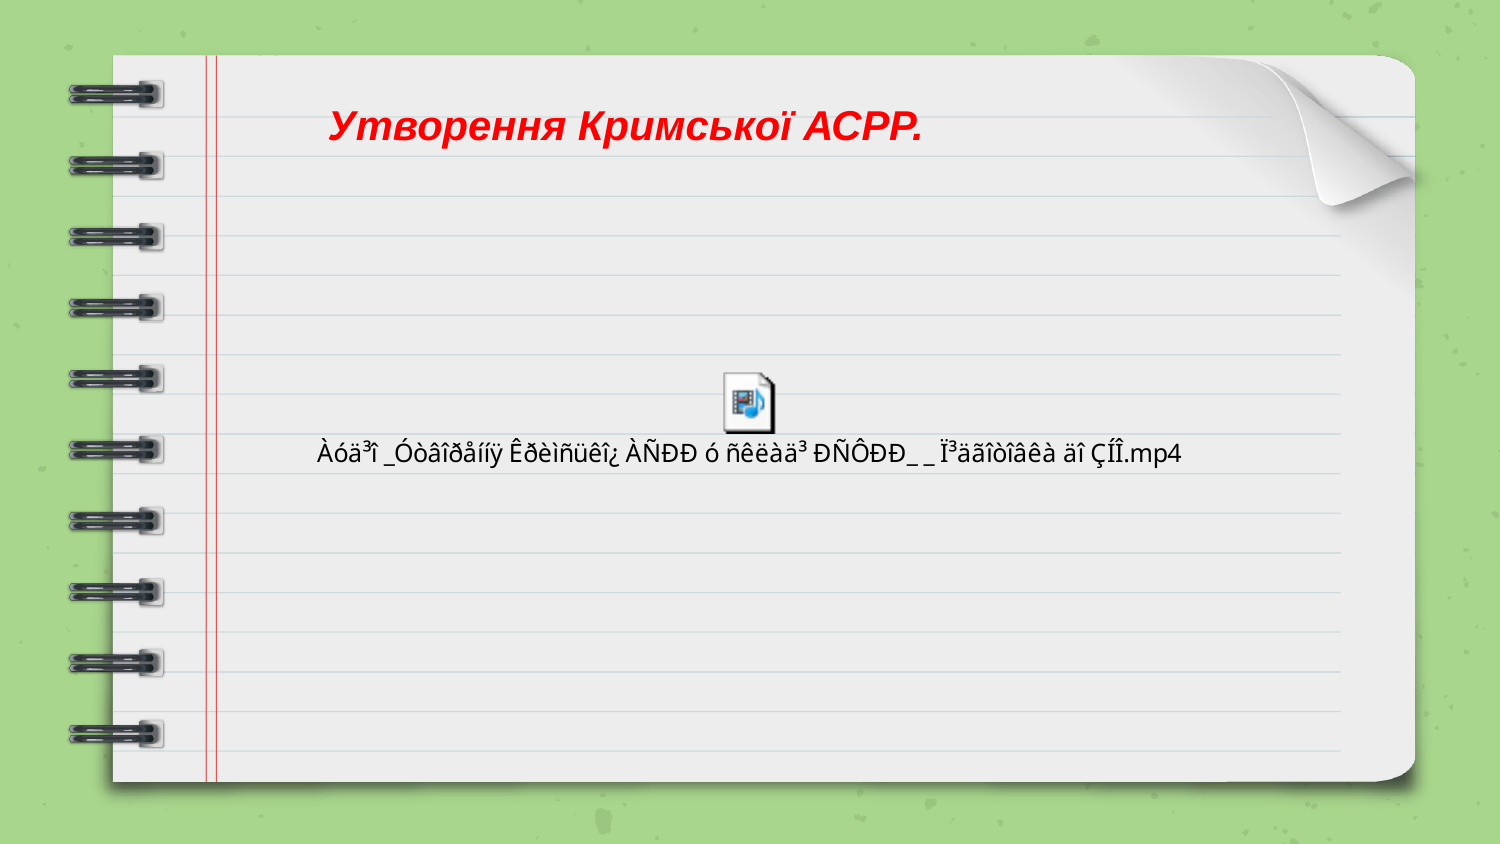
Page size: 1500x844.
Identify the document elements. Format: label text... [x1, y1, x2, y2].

text_box Утворення Кримської АСРР. [312, 91, 964, 156]
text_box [196, 365, 1304, 479]
picture [63, 22, 1437, 822]
